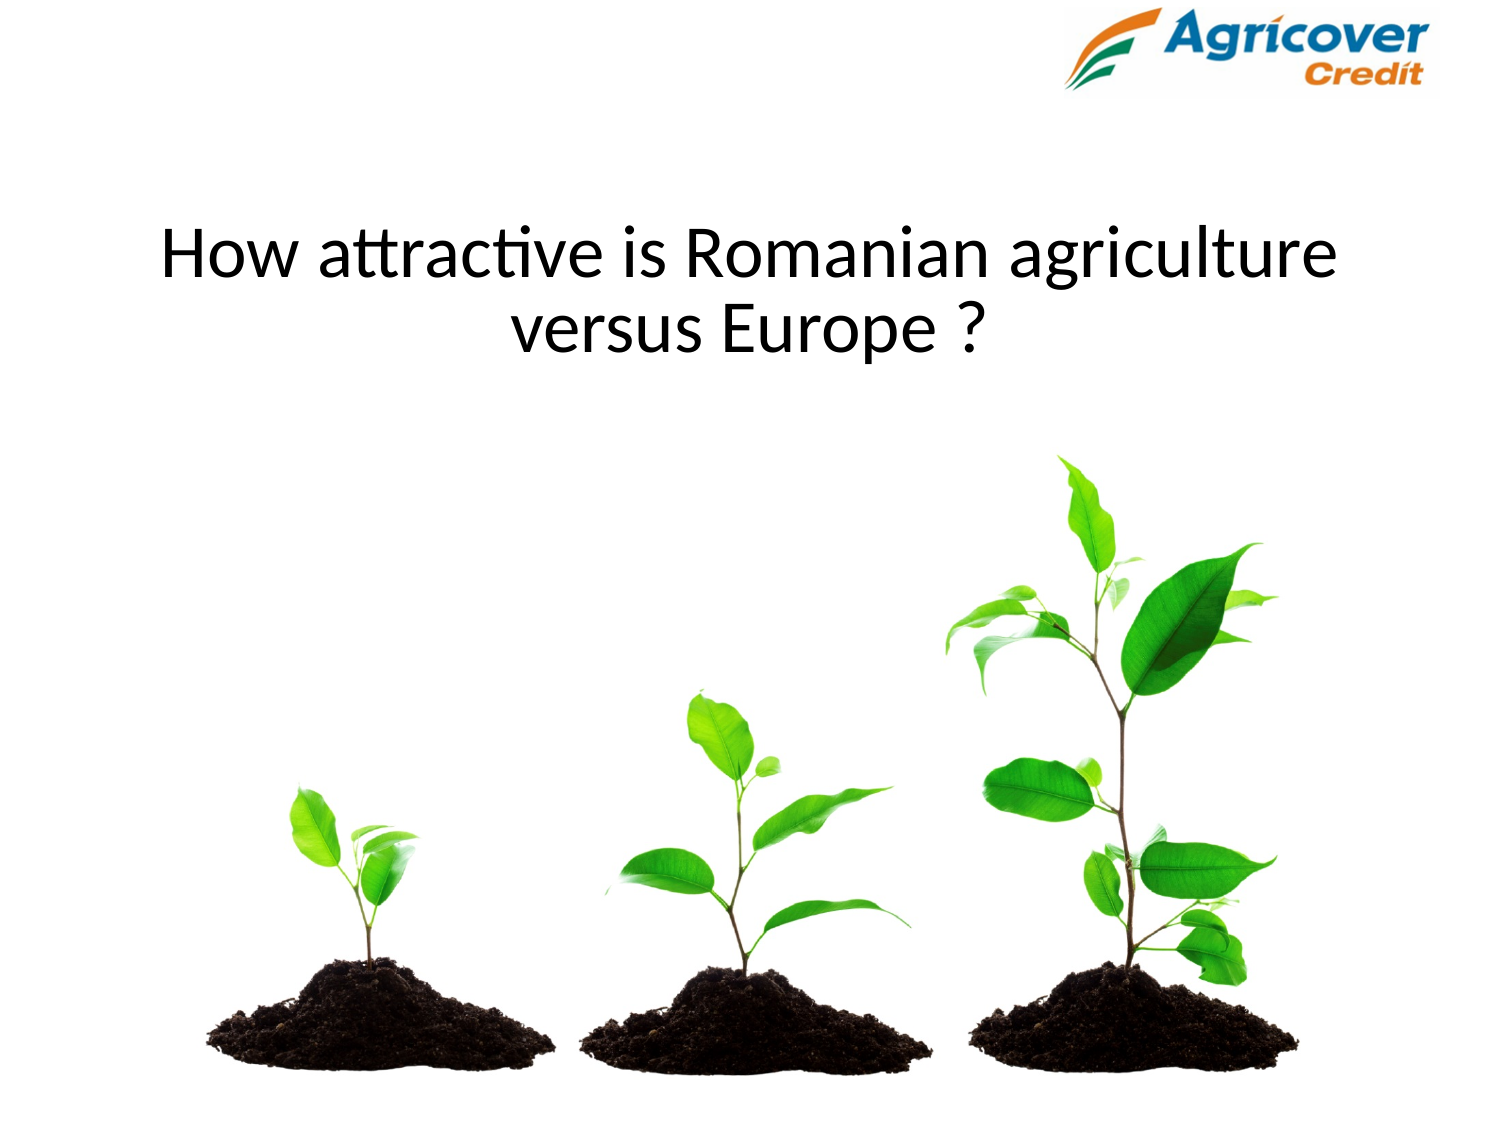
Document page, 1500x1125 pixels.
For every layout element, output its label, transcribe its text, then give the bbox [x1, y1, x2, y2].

picture [1064, 7, 1440, 99]
picture [195, 337, 1311, 1081]
list How attractive is Romanian agriculture versus Europe ? [75, 213, 1425, 956]
